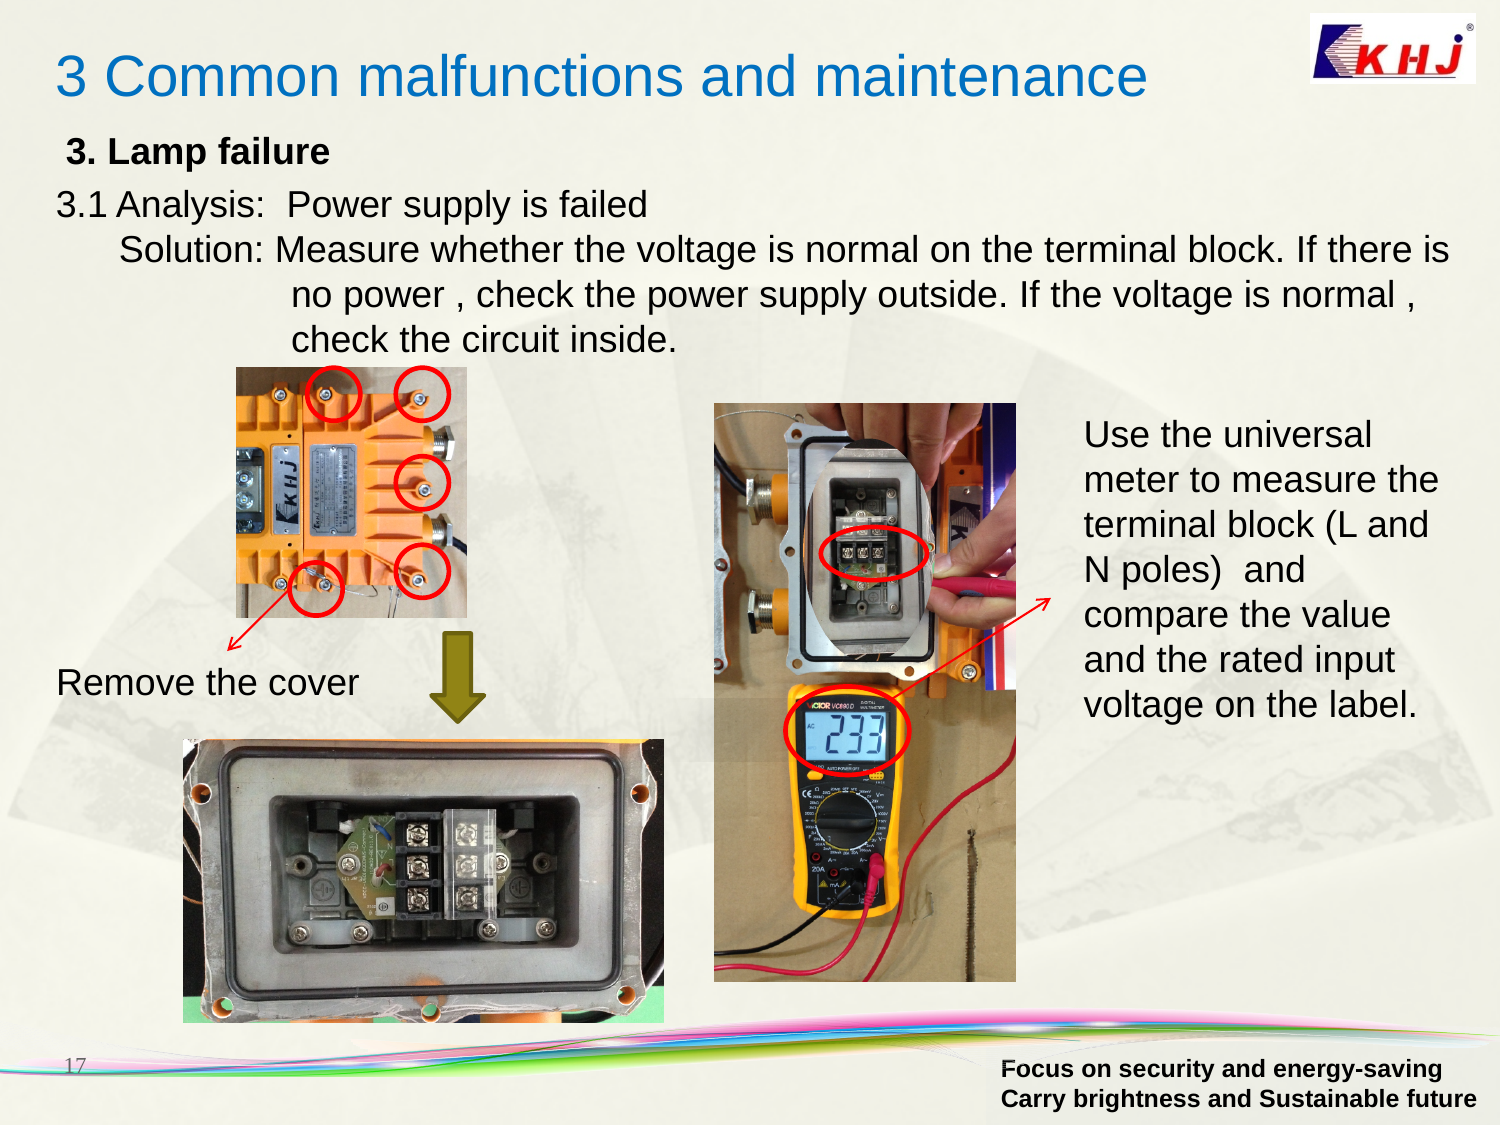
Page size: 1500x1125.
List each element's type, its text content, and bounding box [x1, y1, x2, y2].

text_box Use the universal meter to measure the terminal block (L and N poles) and compare the value and the rated input voltage on the label. [1068, 403, 1459, 733]
picture [713, 402, 1017, 982]
picture [0, 739, 1500, 1077]
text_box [919, 568, 1023, 730]
text_box [429, 631, 487, 724]
text_box 3. Lamp failure [51, 119, 346, 172]
picture [235, 367, 468, 618]
text_box Remove the cover [41, 651, 414, 711]
text_box 3.1 Analysis: Power supply is failed Solution: Measure whether the voltage is normal on the terminal block. If there is no power , check the power supply outside. If the voltage is normal , check the circuit inside. [41, 172, 1500, 368]
slide_number 16 [0, 1040, 150, 1088]
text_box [226, 588, 291, 652]
picture [1310, 13, 1476, 84]
